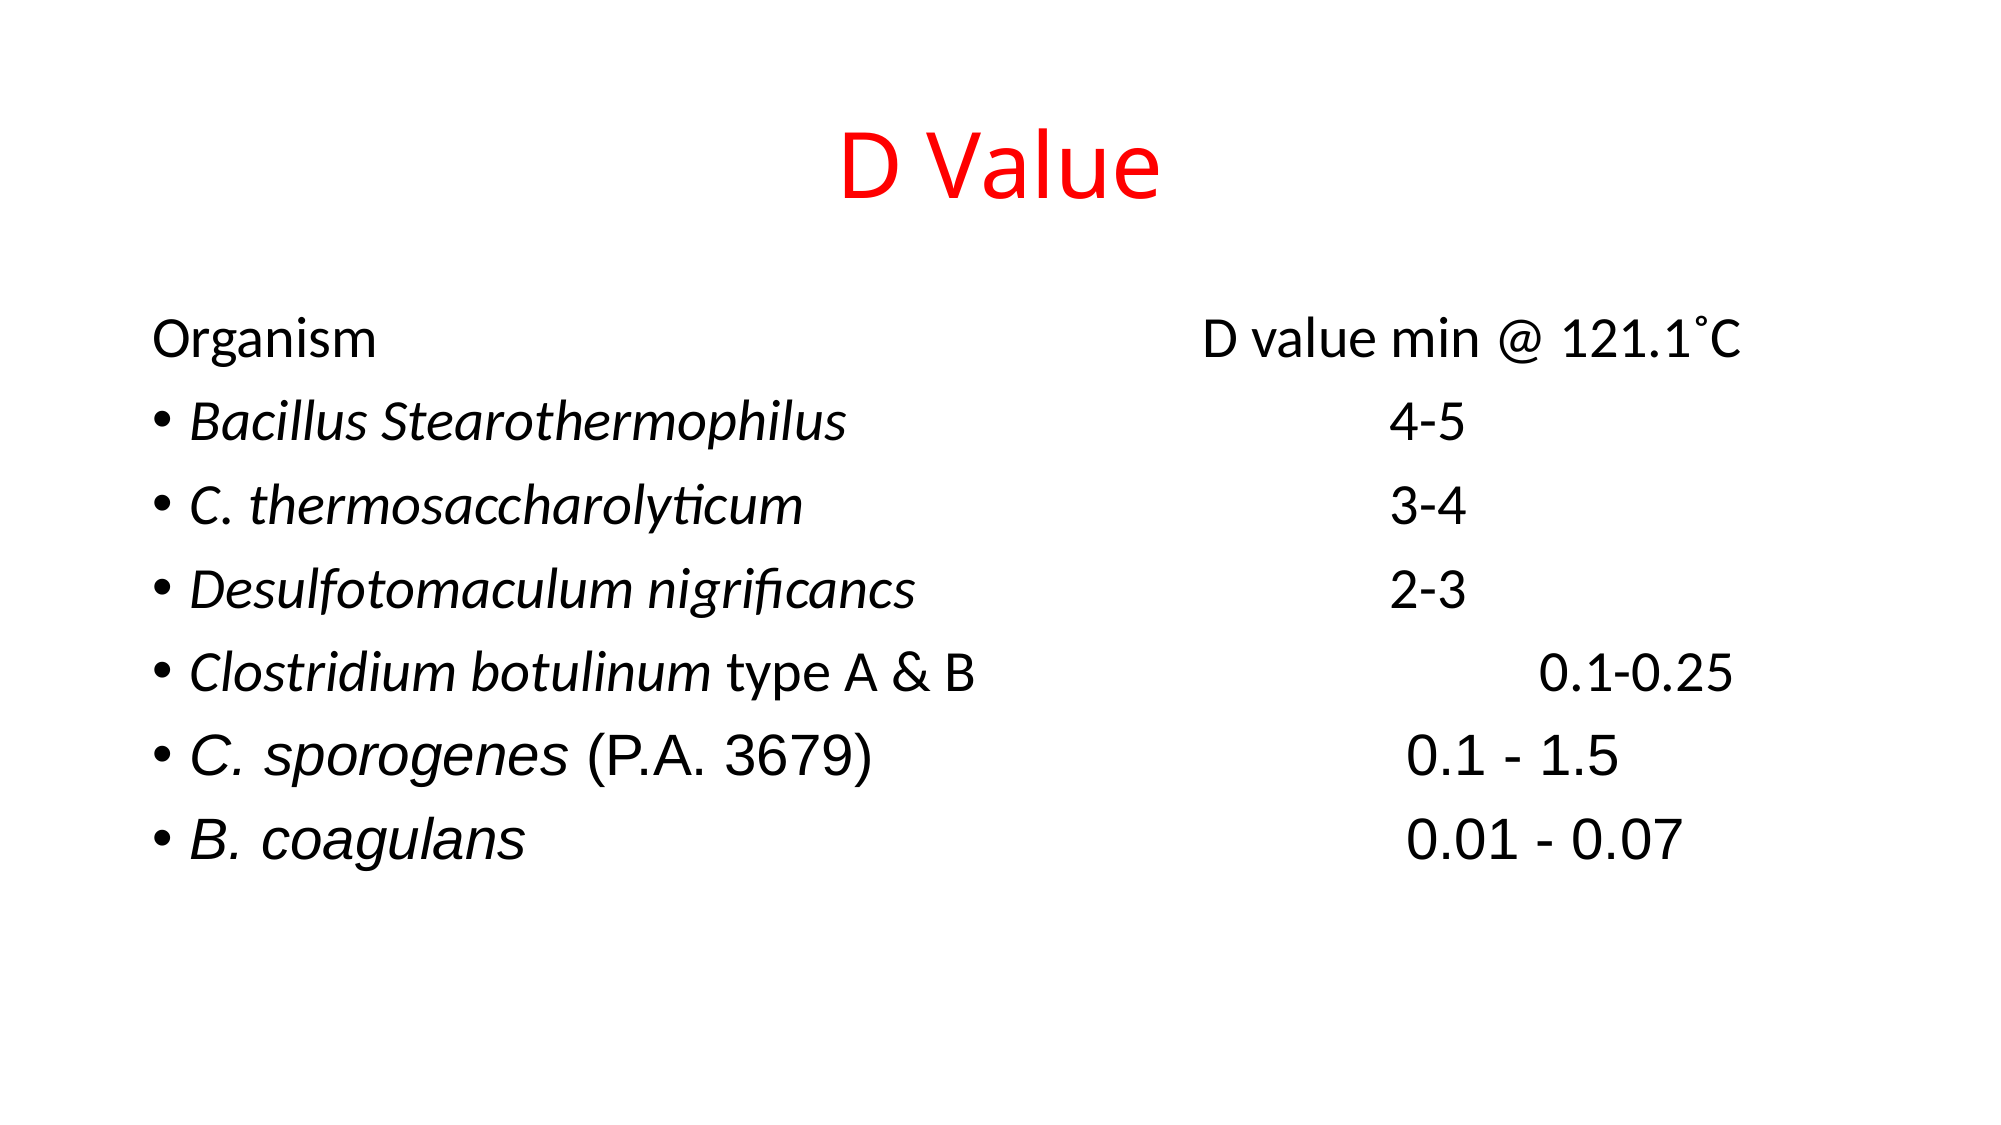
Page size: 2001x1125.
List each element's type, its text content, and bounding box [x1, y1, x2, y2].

title D Value [137, 59, 1863, 278]
list Organism D value min @ 121.1˚C Bacillus Stearothermophilus 4-5 C. thermosaccharolyticum 3-4 Desulfotomaculum nigrificancs 2-3 Clostridium botulinum type A & B 0.1-0.25 C. sporogenes (P.A. 3679) 0.1 - 1.5 B. coagulans 0.01 - 0.07 [137, 299, 1863, 1014]
